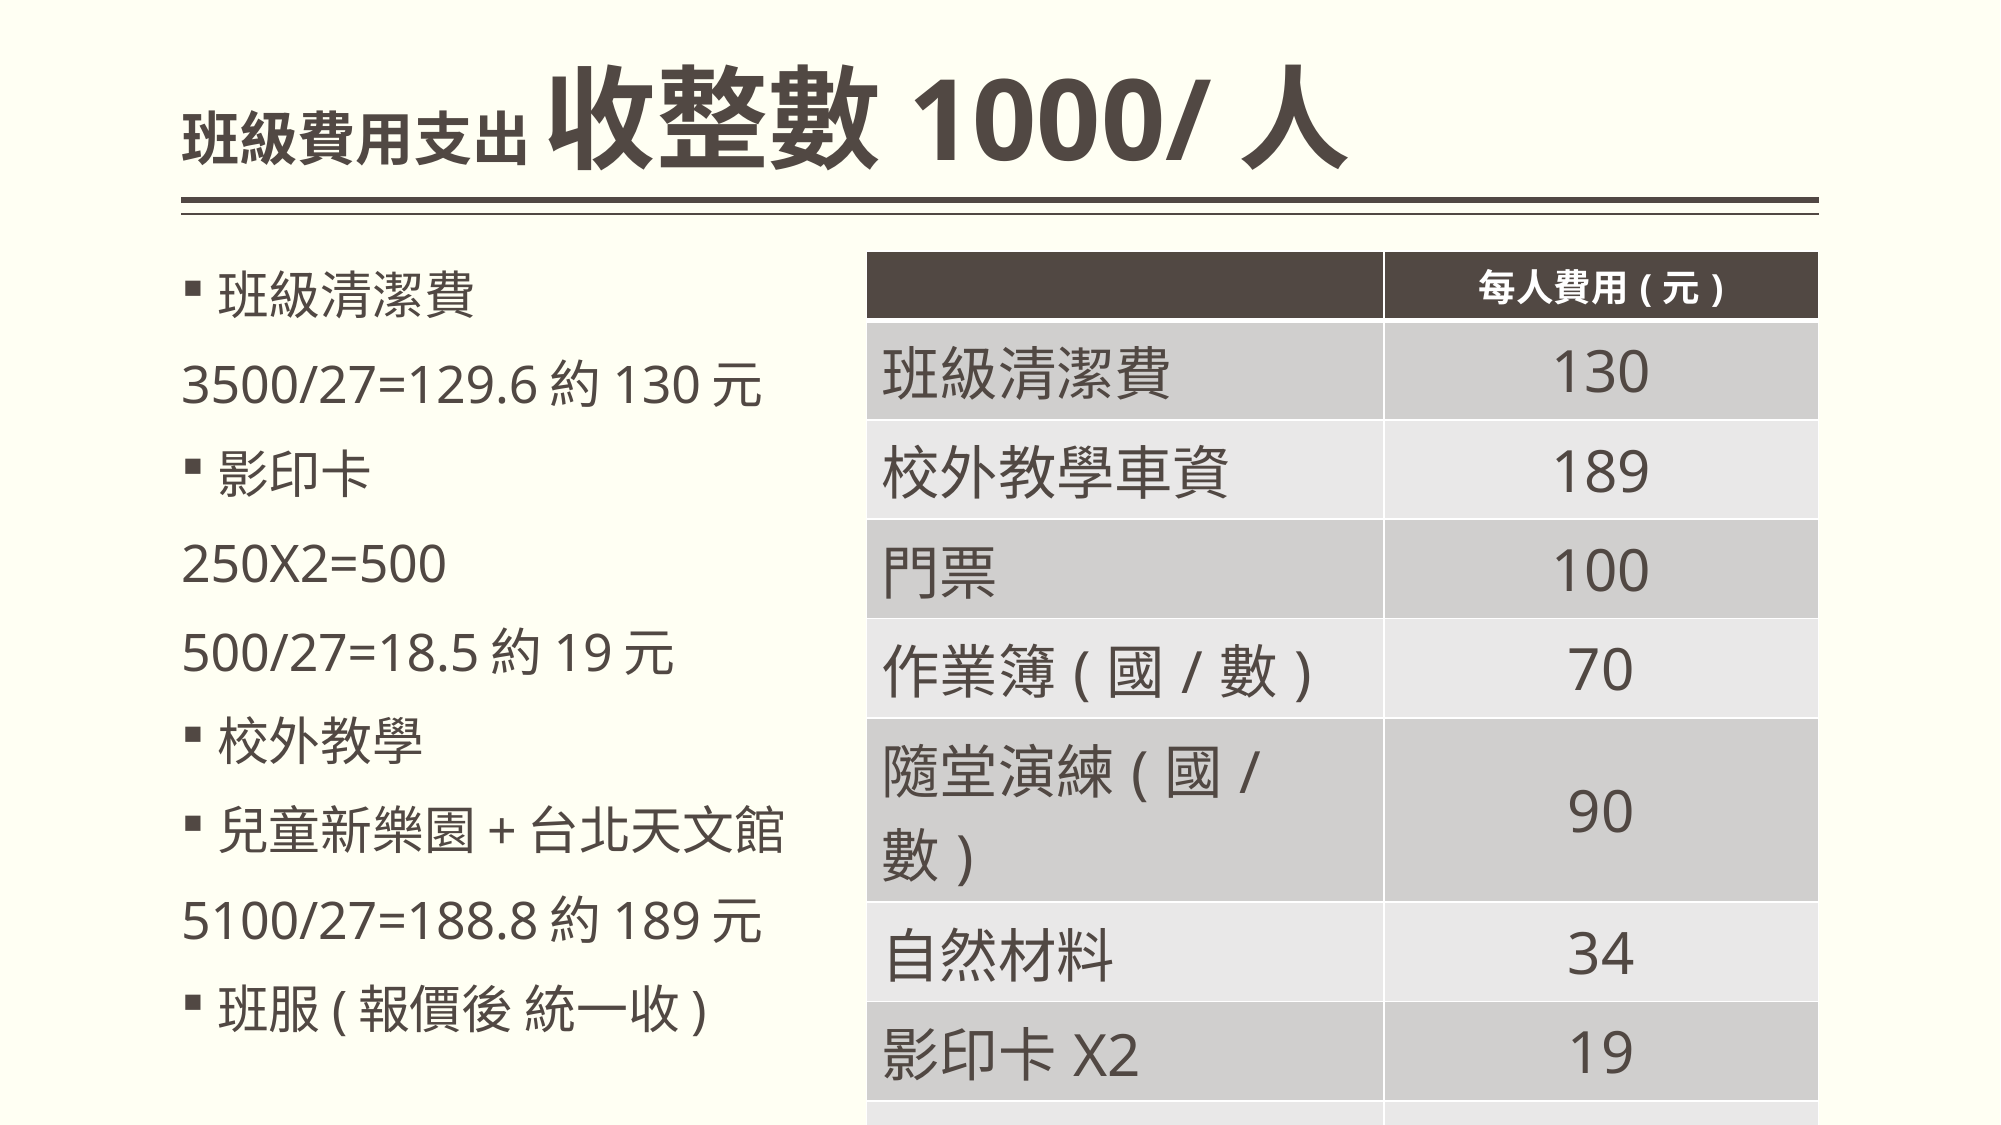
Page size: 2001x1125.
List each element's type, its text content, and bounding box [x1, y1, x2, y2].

table_header 每人費用(元) [1385, 252, 1818, 318]
table_cell [867, 1102, 1383, 1125]
list 班級清潔費 3500/27=129.6約130元 影印卡 250X2=500 500/27=18.5約19元 校外教學 兒童新樂園+台北天文館 5100/27=188.8約189元 班服(報價後 統一收) [181, 262, 866, 1056]
table_cell 19 [1385, 1002, 1818, 1100]
title 班級費用支出 收整數1000/人 [181, 12, 1819, 193]
table_cell 影印卡X2 [867, 1002, 1383, 1100]
table_cell 隨堂演練(國/數) [867, 719, 1383, 901]
table_cell 自然材料 [867, 903, 1383, 1001]
table_header [867, 252, 1383, 318]
table_cell 34 [1385, 903, 1818, 1001]
table_cell 70 [1385, 619, 1818, 717]
table_cell 90 [1385, 719, 1818, 901]
table_cell 門票 [867, 520, 1383, 618]
table_cell 校外教學車資 [867, 421, 1383, 518]
table_cell 作業簿(國/數) [867, 619, 1383, 717]
table_cell 班級清潔費 [867, 323, 1383, 419]
table_cell 100 [1385, 520, 1818, 618]
table_cell 130 [1385, 323, 1818, 419]
table_cell [1385, 1102, 1818, 1125]
table_cell 189 [1385, 421, 1818, 518]
